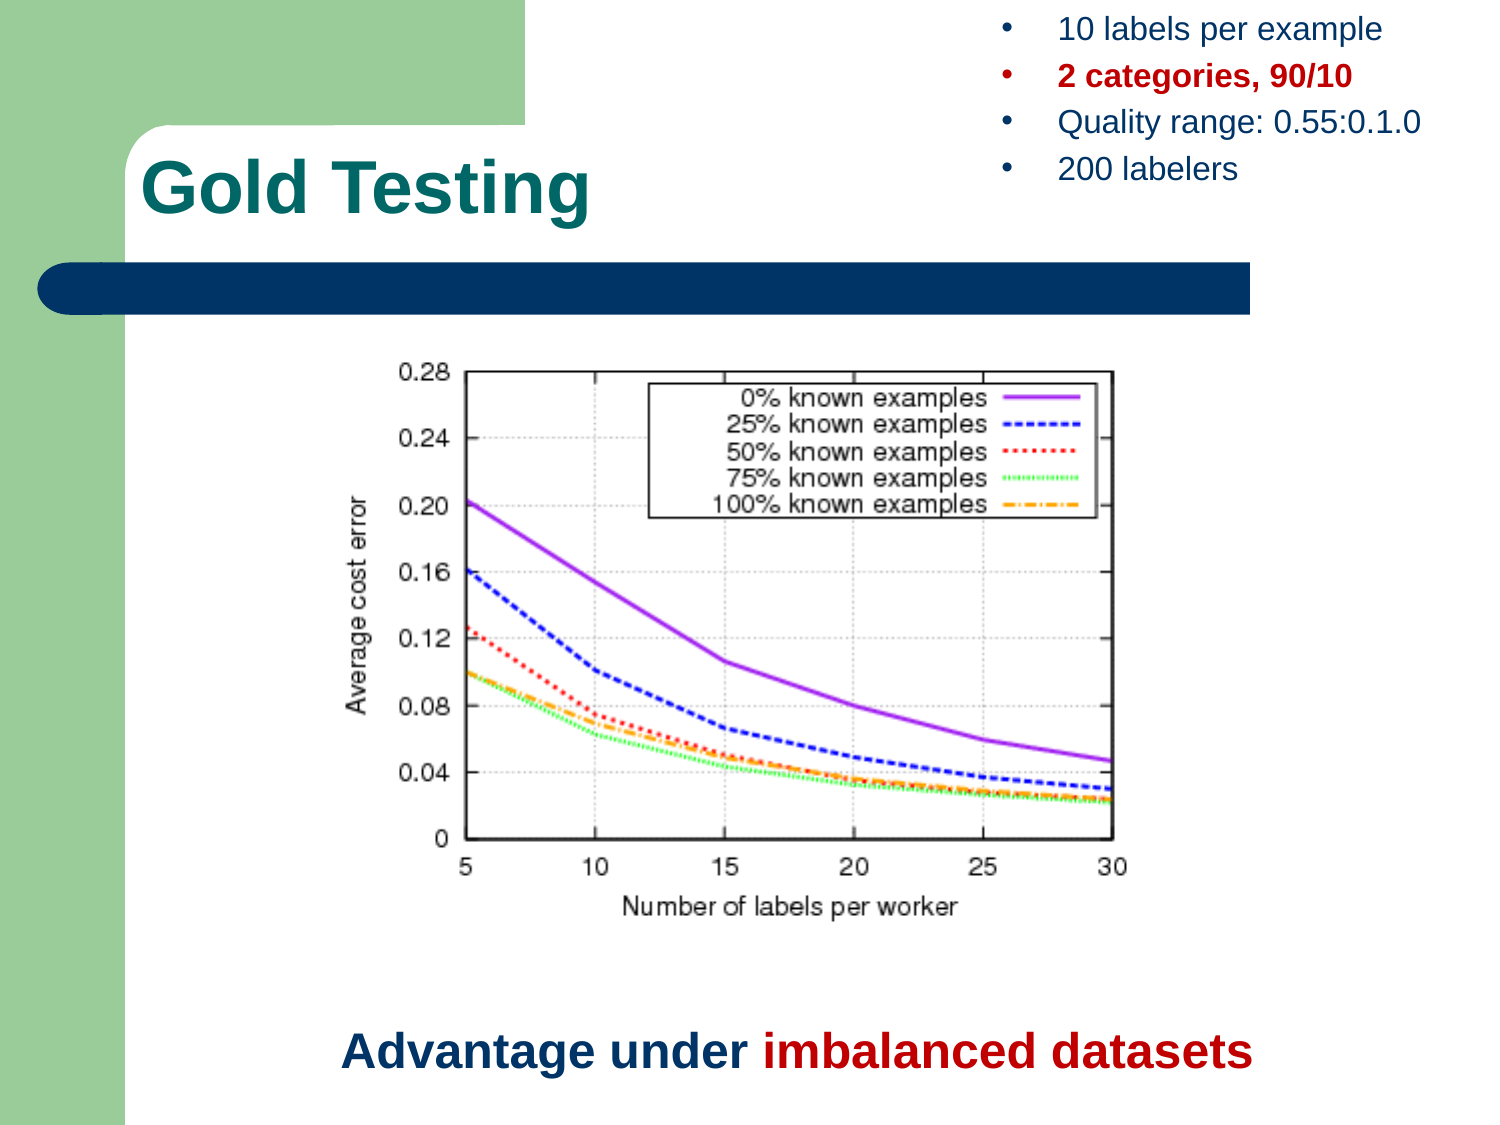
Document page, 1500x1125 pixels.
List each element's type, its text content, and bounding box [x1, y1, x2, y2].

text_box Advantage under imbalanced datasets [135, 1011, 1459, 1101]
text_box 10 labels per example 2 categories, 90/10 Quality range: 0.55:0.1.0 200 labelers [986, 0, 1500, 208]
title Gold Testing [124, 49, 1426, 238]
picture [324, 349, 1174, 933]
